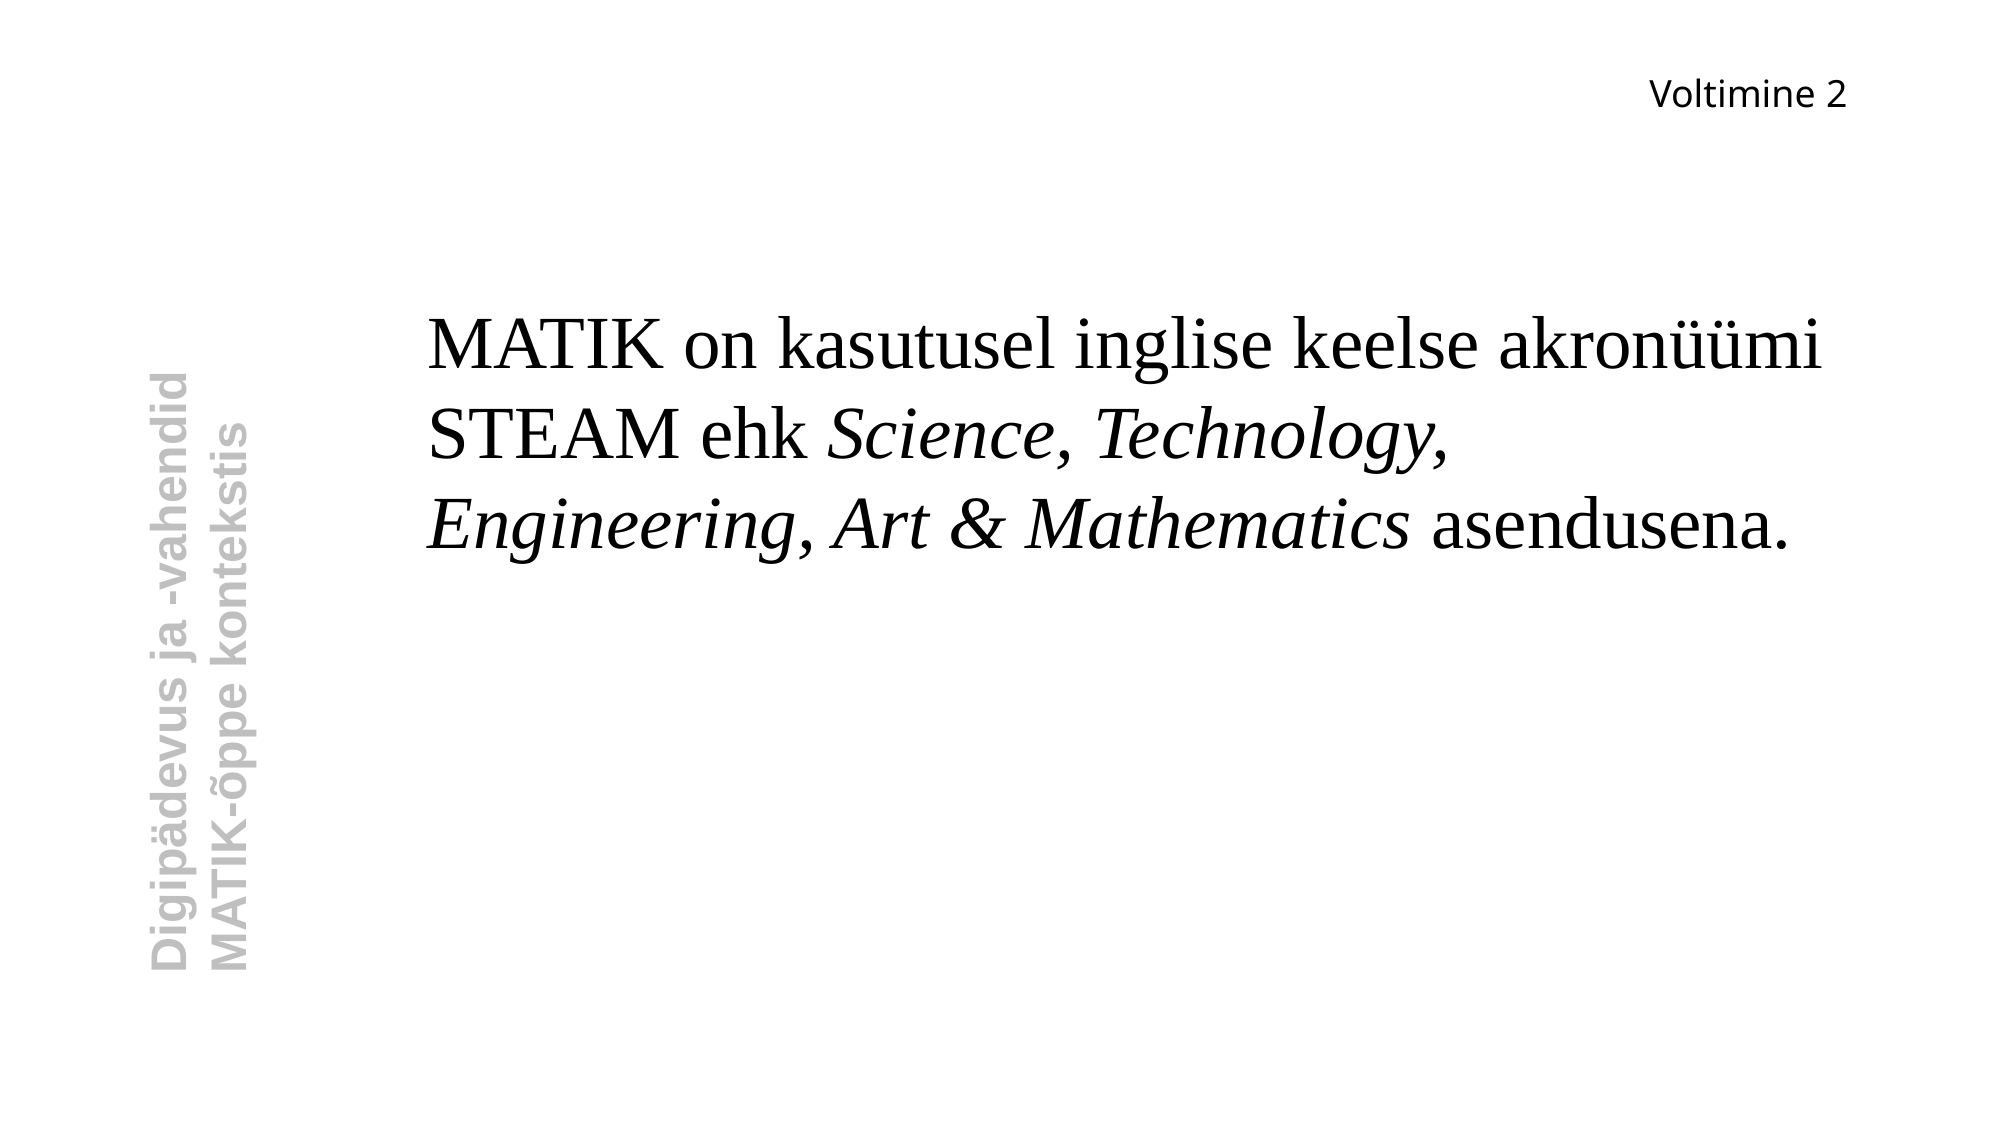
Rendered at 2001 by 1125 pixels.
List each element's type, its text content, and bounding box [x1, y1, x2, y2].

text_box Digipädevus ja -vahendid MATIK-õppe kontekstis [128, 341, 264, 989]
title Voltimine 2 [137, 59, 1863, 130]
text_box MATIK on kasutusel inglise keelse akronüümi STEAM ehk Science, Technology, Engineering, Art & Mathematics asendusena. [412, 286, 1839, 572]
